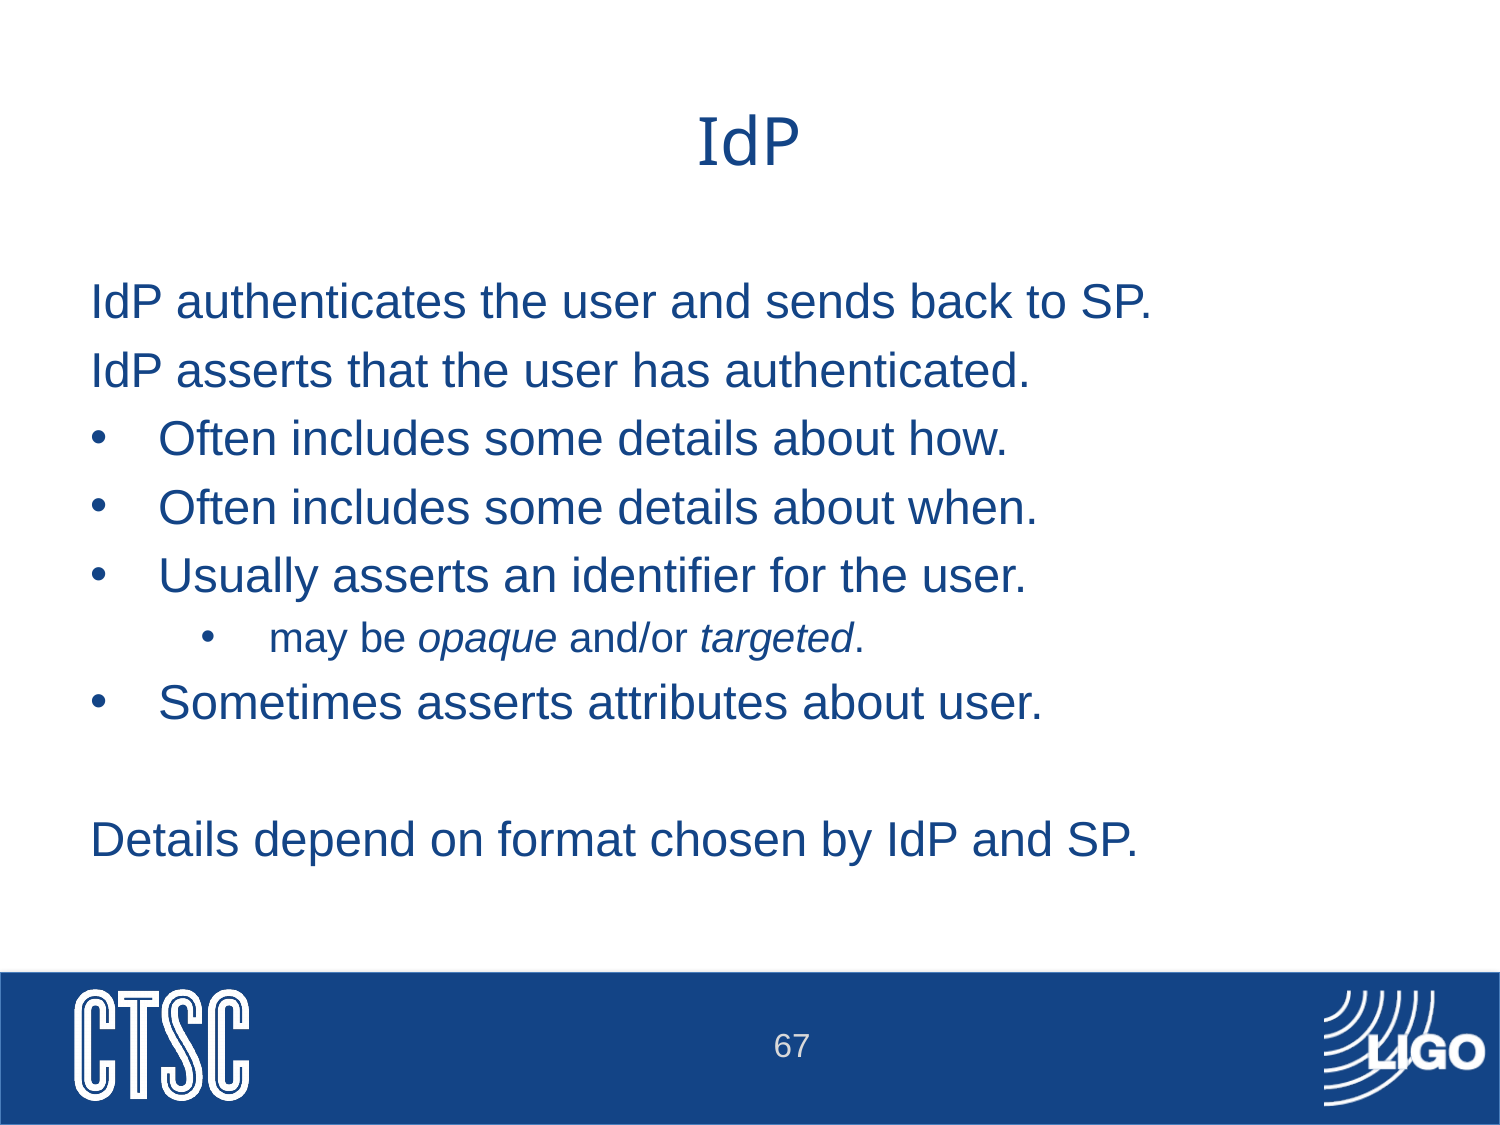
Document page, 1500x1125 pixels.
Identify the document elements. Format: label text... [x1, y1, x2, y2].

picture [1324, 990, 1487, 1107]
list IdP authenticates the user and sends back to SP. IdP asserts that the user has authenticated. Often includes some details about how. Often includes some details about when. Usually asserts an identifier for the user. may be opaque and/or targeted. Sometimes asserts attributes about user. Details depend on format chosen by IdP and SP. [75, 262, 1425, 877]
title IdP [75, 45, 1425, 233]
picture [0, 972, 336, 1125]
